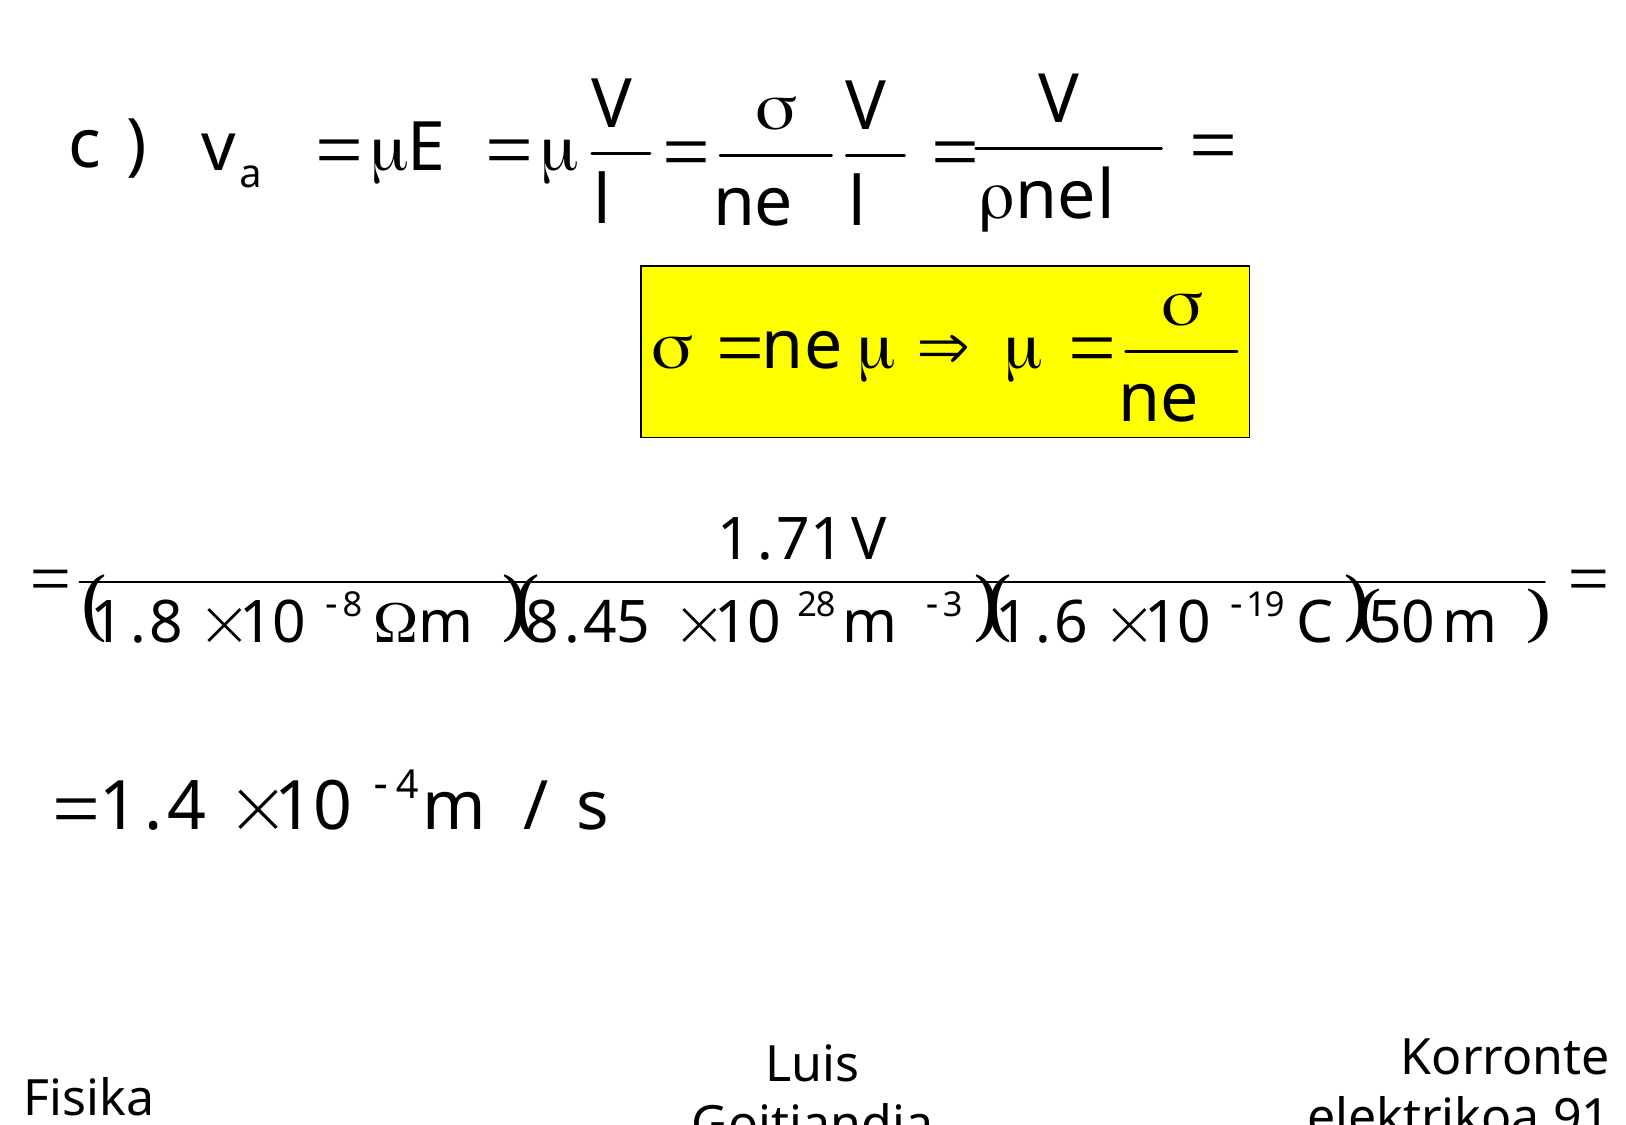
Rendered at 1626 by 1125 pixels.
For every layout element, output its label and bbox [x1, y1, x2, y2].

text_box [197, 56, 649, 239]
text_box [964, 52, 1237, 246]
text_box [18, 498, 1608, 666]
text_box [65, 93, 180, 191]
text_box [38, 755, 641, 853]
text_box [649, 58, 979, 241]
text_box [641, 266, 1250, 437]
